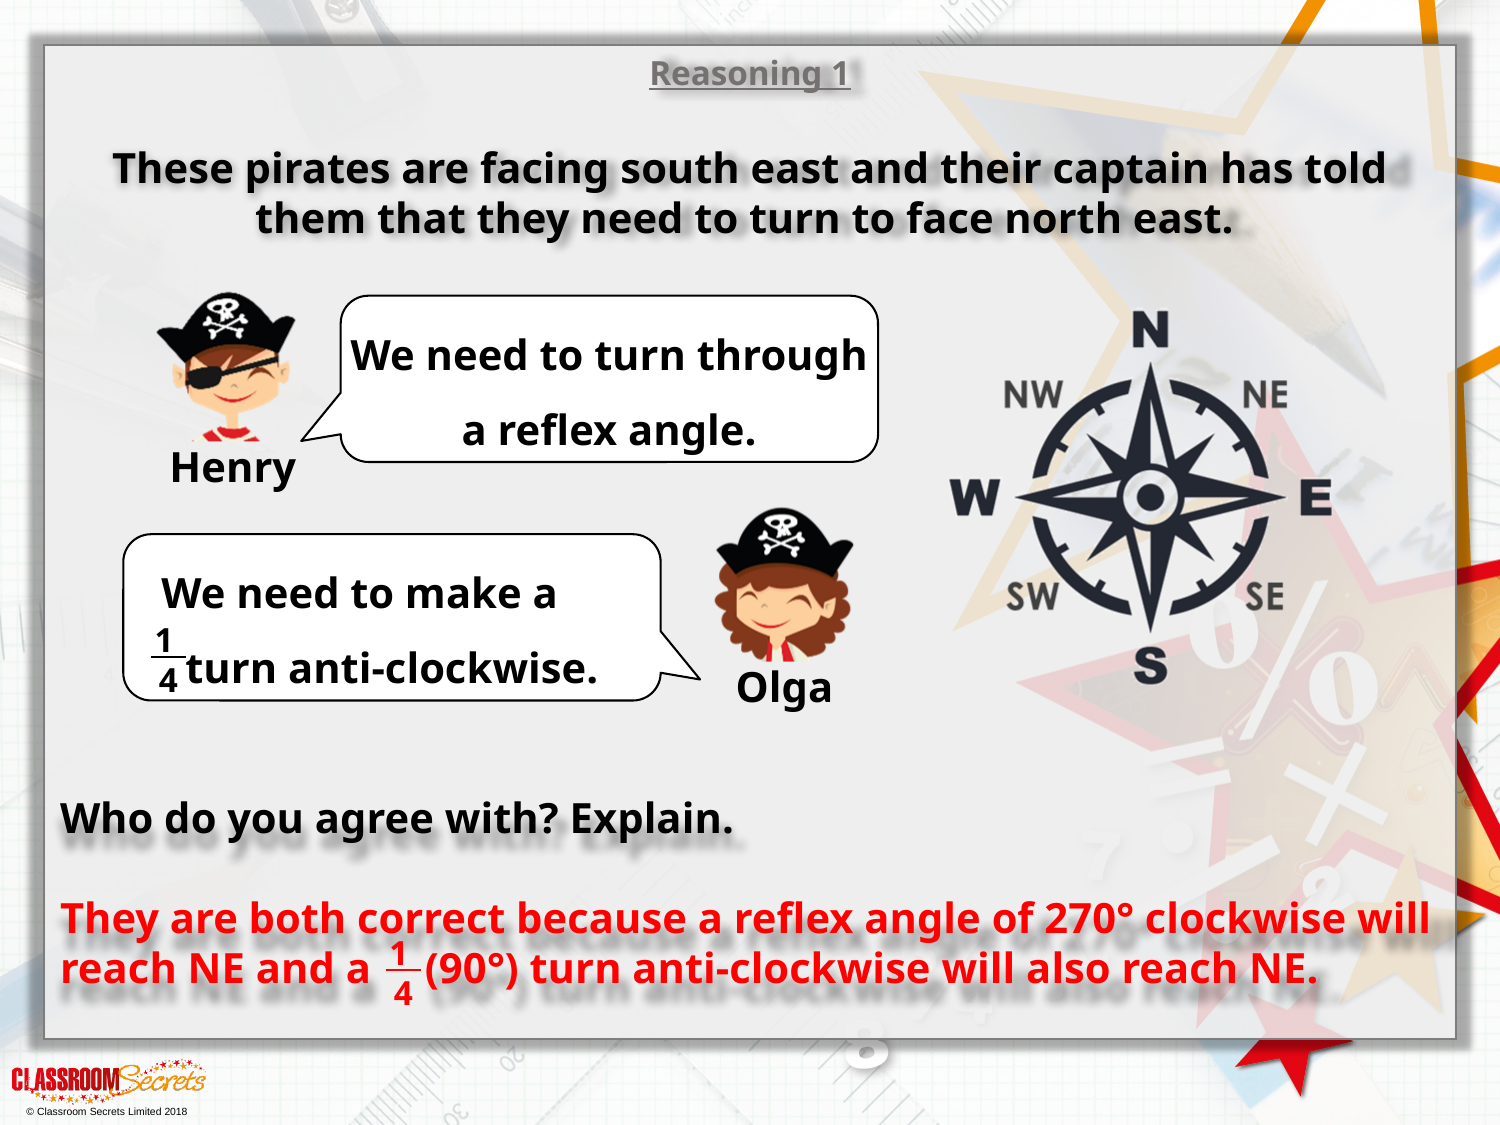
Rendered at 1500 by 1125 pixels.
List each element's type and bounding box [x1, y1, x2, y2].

text_box [11, 1058, 207, 1125]
picture [0, 0, 1500, 1125]
